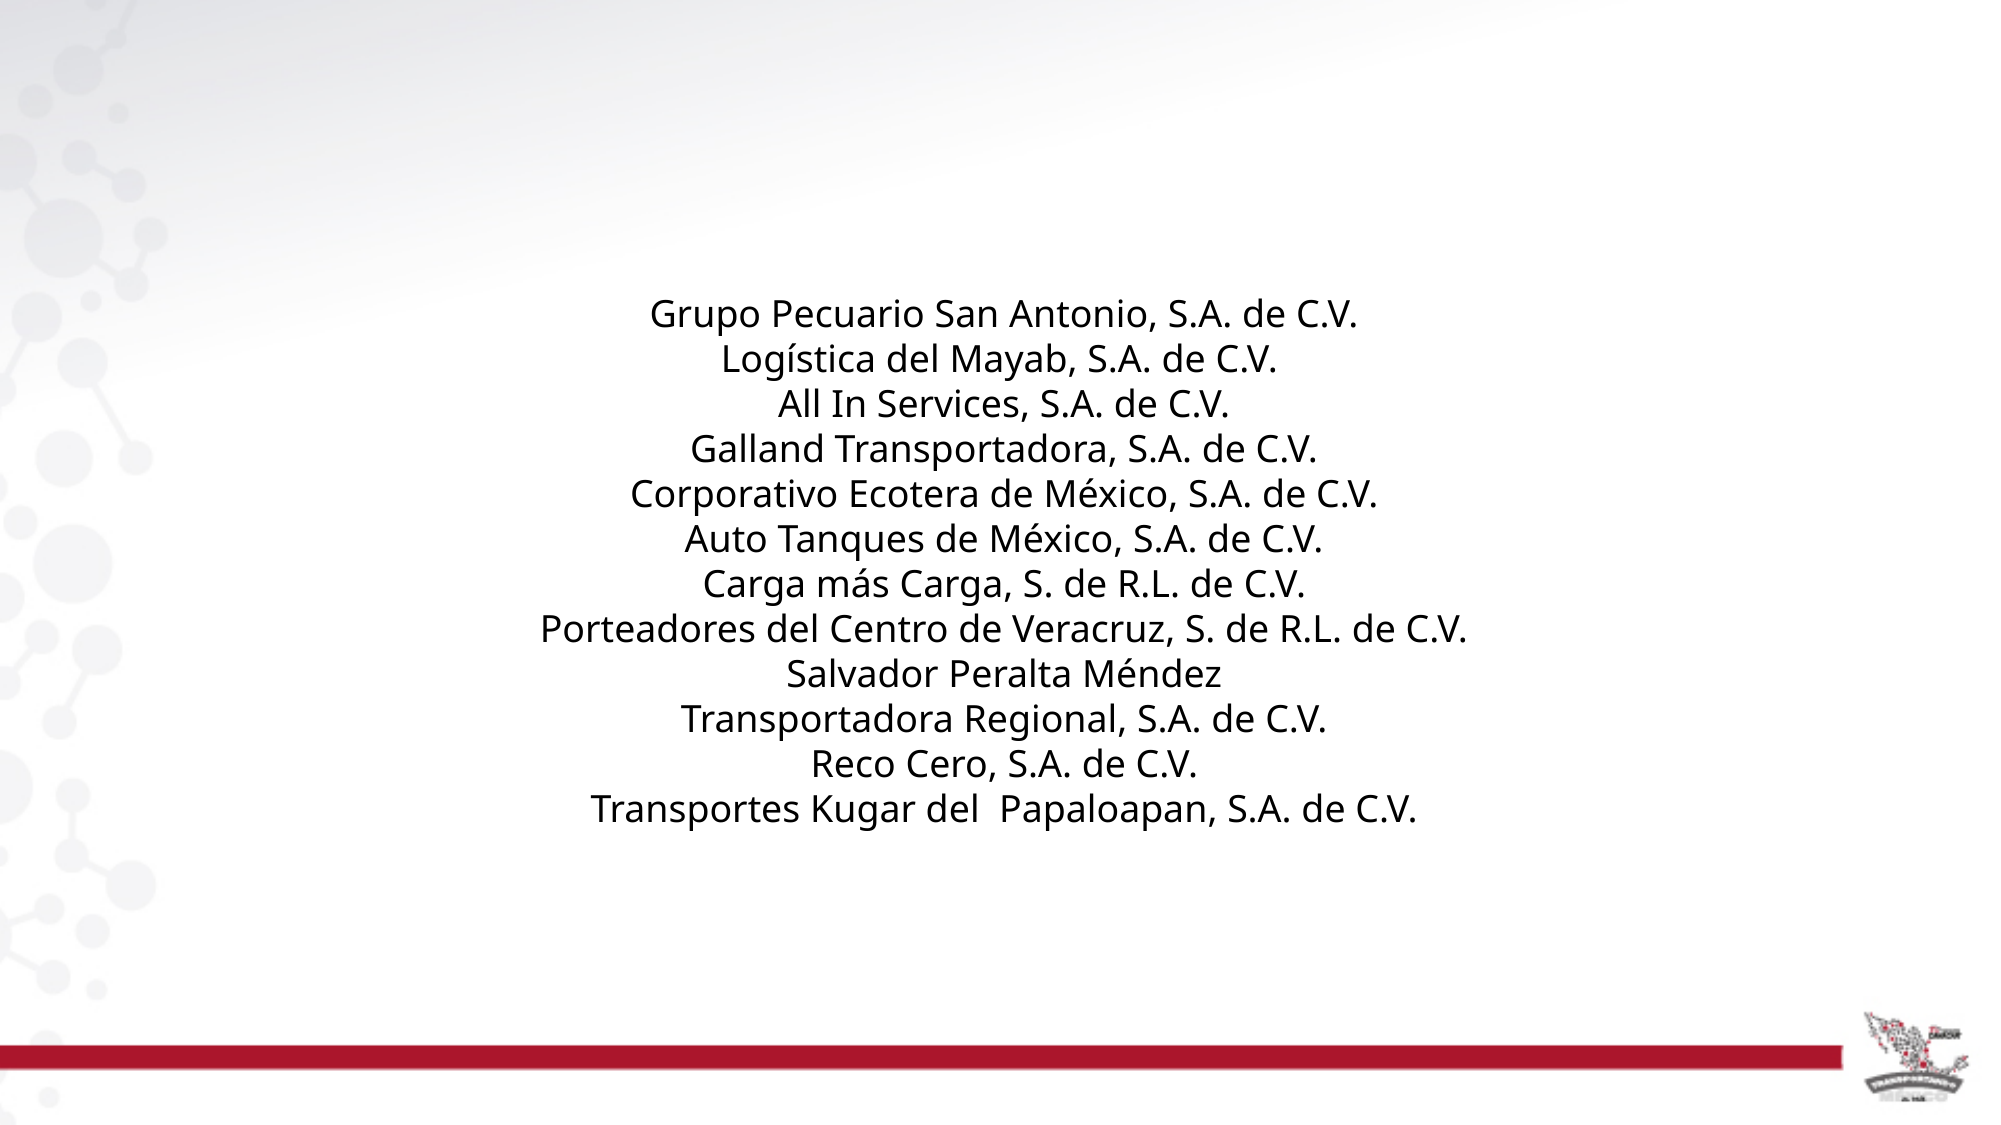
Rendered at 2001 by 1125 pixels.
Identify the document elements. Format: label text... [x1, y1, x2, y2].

picture [0, 0, 2000, 1125]
text_box Grupo Pecuario San Antonio, S.A. de C.V. Logística del Mayab, S.A. de C.V. All In Services, S.A. de C.V. Galland Transportadora, S.A. de C.V. Corporativo Ecotera de México, S.A. de C.V. Auto Tanques de México, S.A. de C.V. Carga más Carga, S. de R.L. de C.V. Porteadores del Centro de Veracruz, S. de R.L. de C.V. Salvador Peralta Méndez Transportadora Regional, S.A. de C.V. Reco Cero, S.A. de C.V. Transportes Kugar del Papaloapan, S.A. de C.V. [51, 282, 1958, 837]
